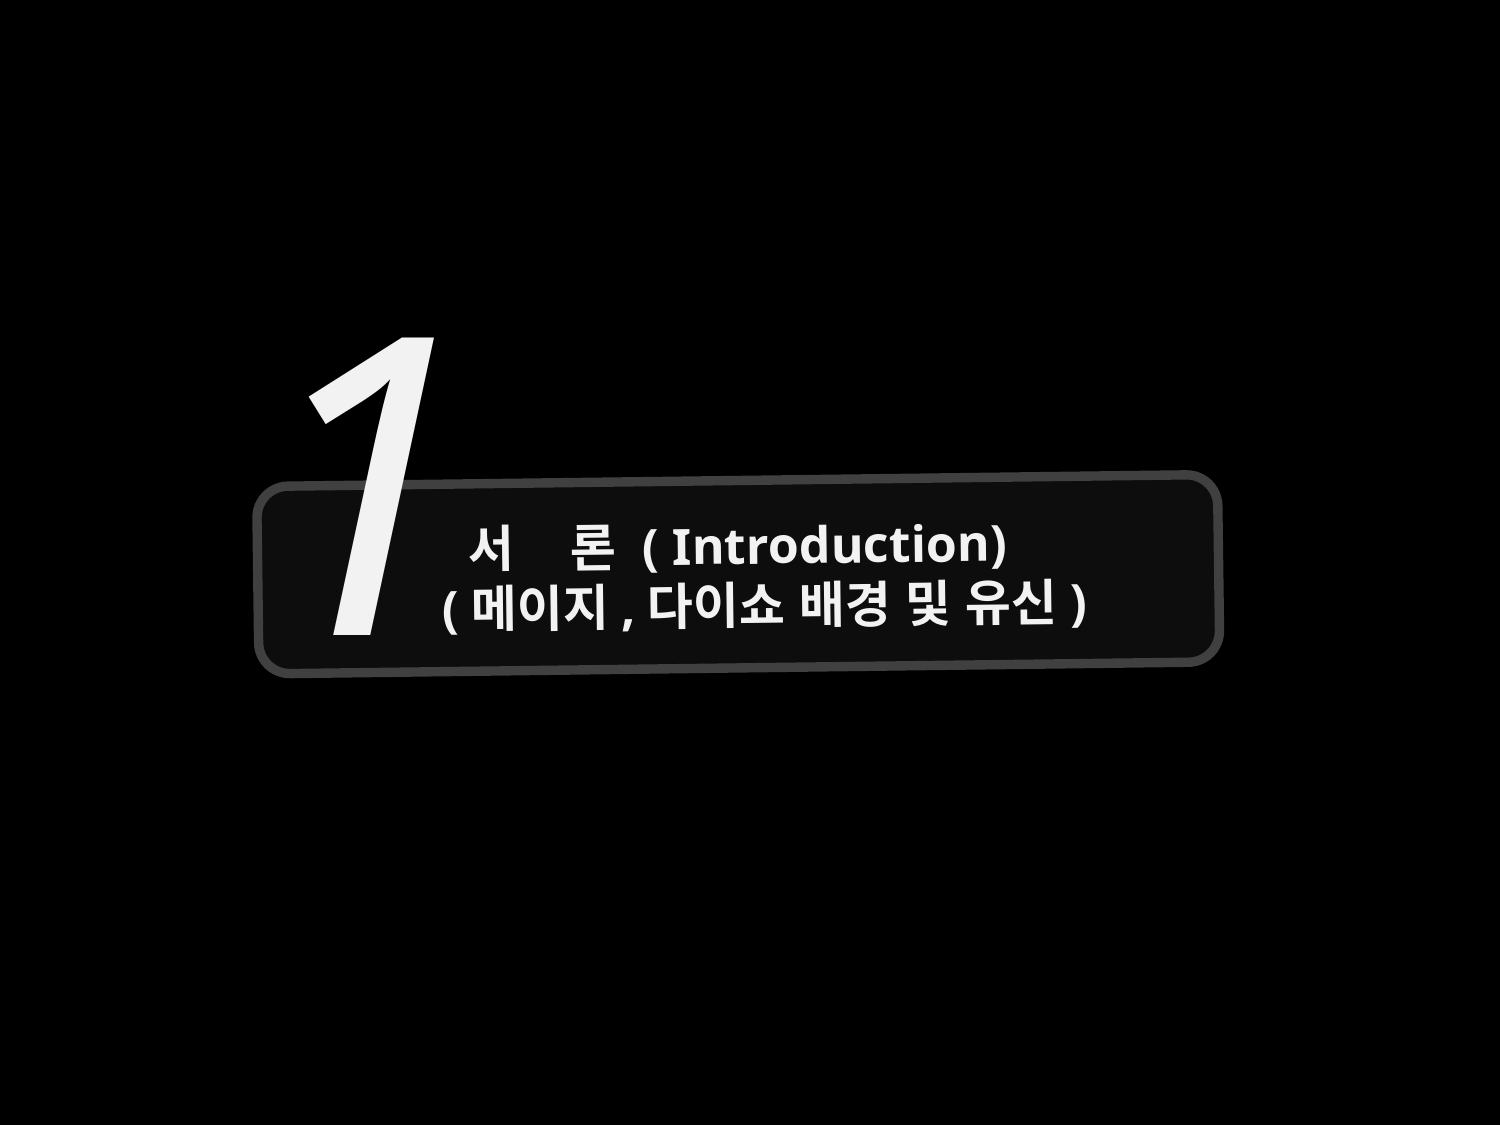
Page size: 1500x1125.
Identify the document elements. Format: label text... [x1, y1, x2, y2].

text_box 서 론 ( Introduction) (메이지,다이쇼 배경 및 유신) [493, 472, 1222, 674]
text_box 1 [234, 210, 493, 726]
